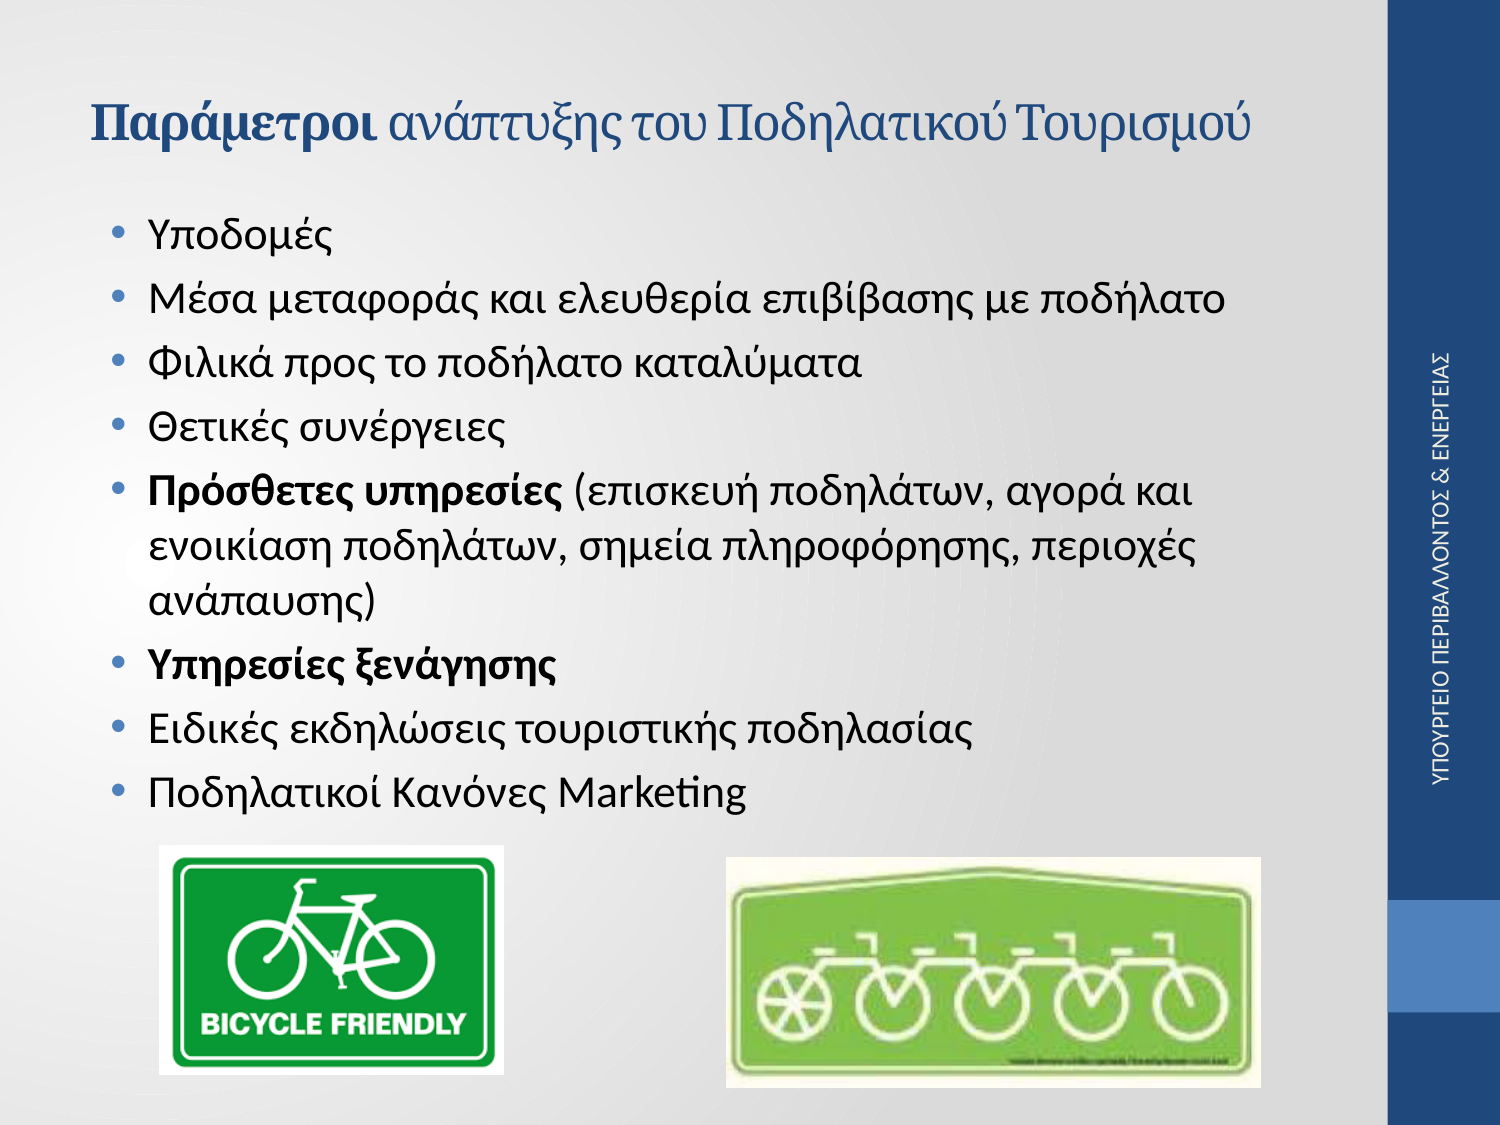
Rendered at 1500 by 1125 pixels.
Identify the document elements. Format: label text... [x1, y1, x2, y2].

title Παράμετροι ανάπτυξης του Ποδηλατικού Τουρισμού [75, 45, 1325, 197]
list Υποδομές Μέσα μεταφοράς και ελευθερία επιβίβασης με ποδήλατο Φιλικά προς το ποδήλατο καταλύματα Θετικές συνέργειες Πρόσθετες υπηρεσίες (επισκευή ποδηλάτων, αγορά και ενοικίαση ποδηλάτων, σημεία πληροφόρησης, περιοχές ανάπαυσης) Υπηρεσίες ξενάγησης Ειδικές εκδηλώσεις τουριστικής ποδηλασίας Ποδηλατικοί Κανόνες Marketing [76, 196, 1327, 828]
picture [725, 857, 1262, 1088]
picture [158, 845, 504, 1076]
footer ΥΠΟΥΡΓΕΙΟ ΠΕΡΙΒΑΛΛΟΝΤΟΣ & ΕΝΕΡΓΕΙΑΣ [1408, 338, 1469, 889]
